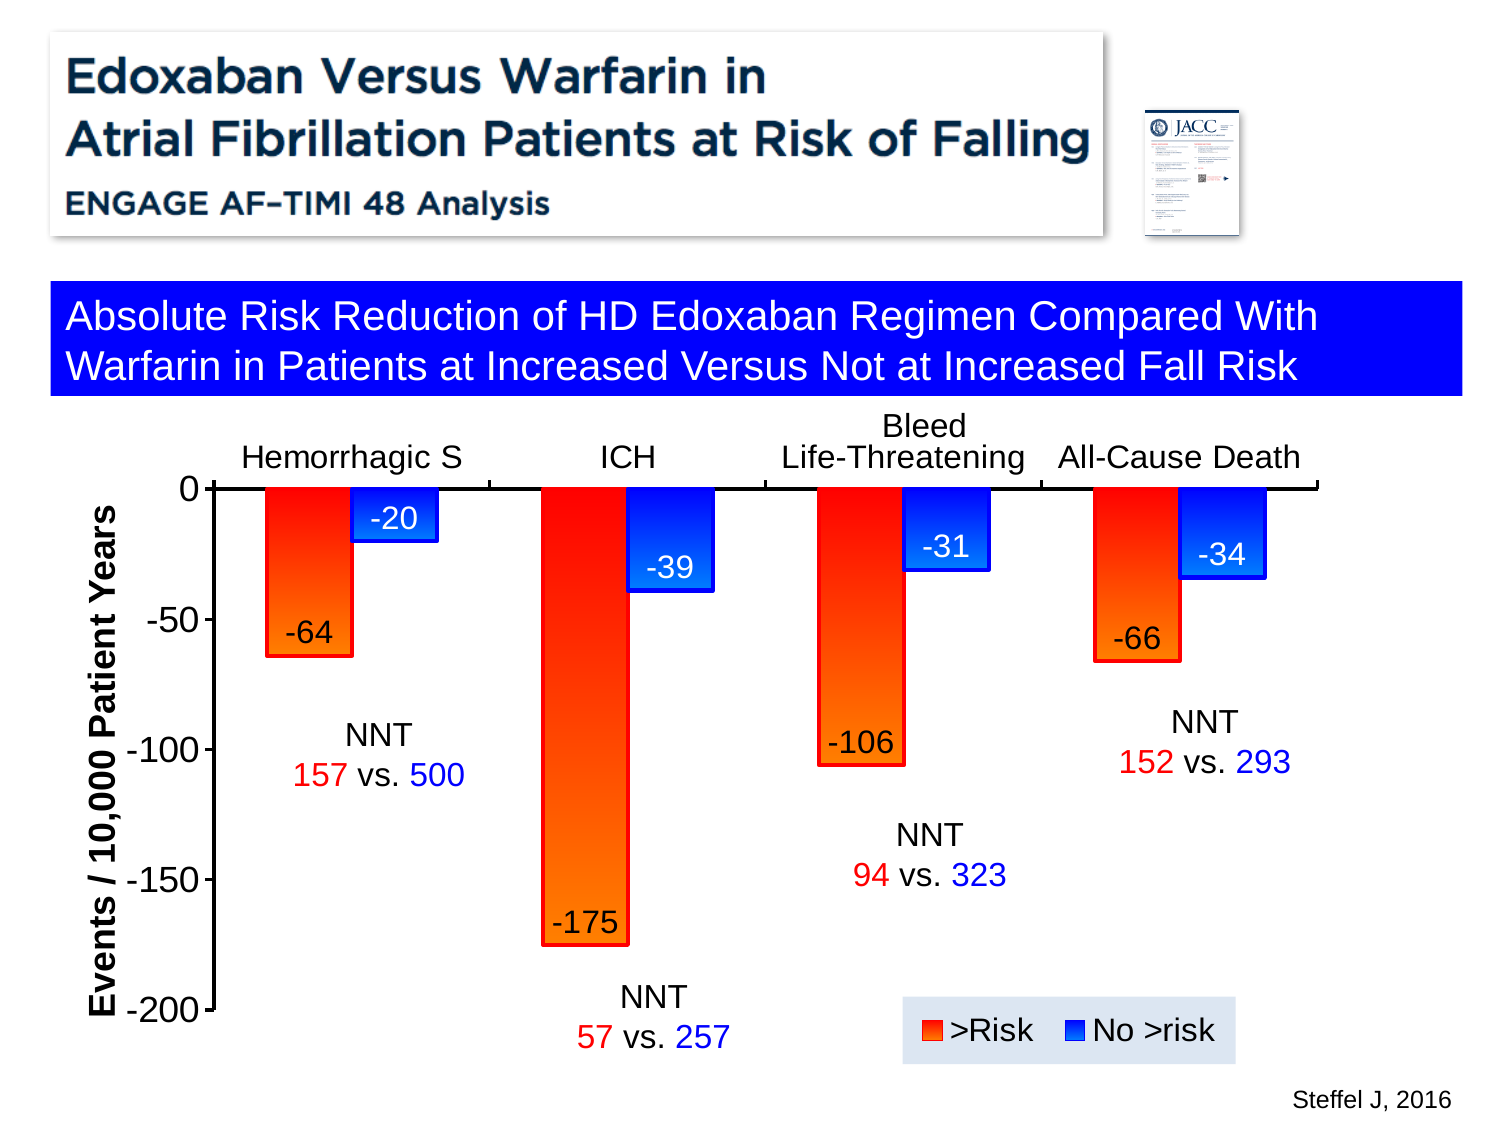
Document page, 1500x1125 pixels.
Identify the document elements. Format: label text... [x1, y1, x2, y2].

text_box Steffel J, 2016 [1277, 1076, 1498, 1122]
text_box Events / 10,000 Patient Years [69, 476, 120, 1047]
picture [1144, 110, 1239, 236]
chart [125, 439, 1346, 1107]
text_box Absolute Risk Reduction of HD Edoxaban Regimen Compared With Warfarin in Patients at Increased Versus Not at Increased Fall Risk [50, 281, 1463, 396]
picture [50, 32, 1103, 236]
text_box Bleed [795, 397, 1054, 438]
